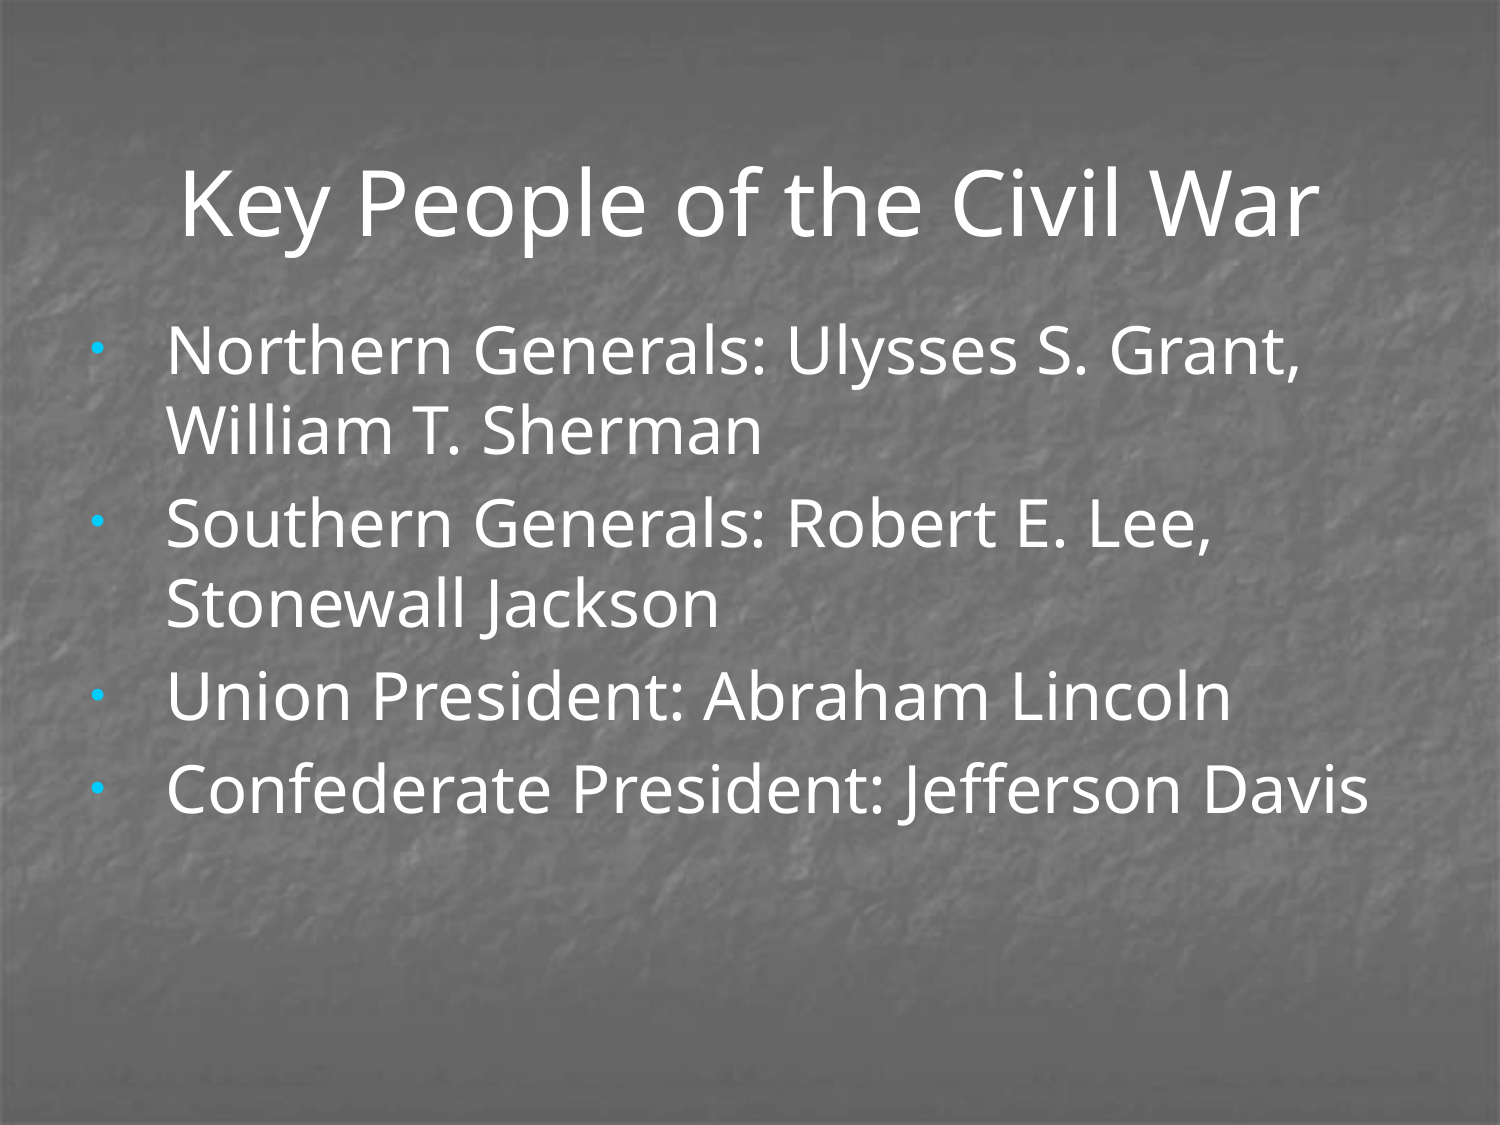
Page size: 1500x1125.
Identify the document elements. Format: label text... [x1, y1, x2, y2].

title Key People of the Civil War [112, 49, 1388, 299]
subtitle Northern Generals: Ulysses S. Grant, William T. Sherman Southern Generals: Robert E. Lee, Stonewall Jackson Union President: Abraham Lincoln Confederate President: Jefferson Davis [74, 299, 1426, 1051]
